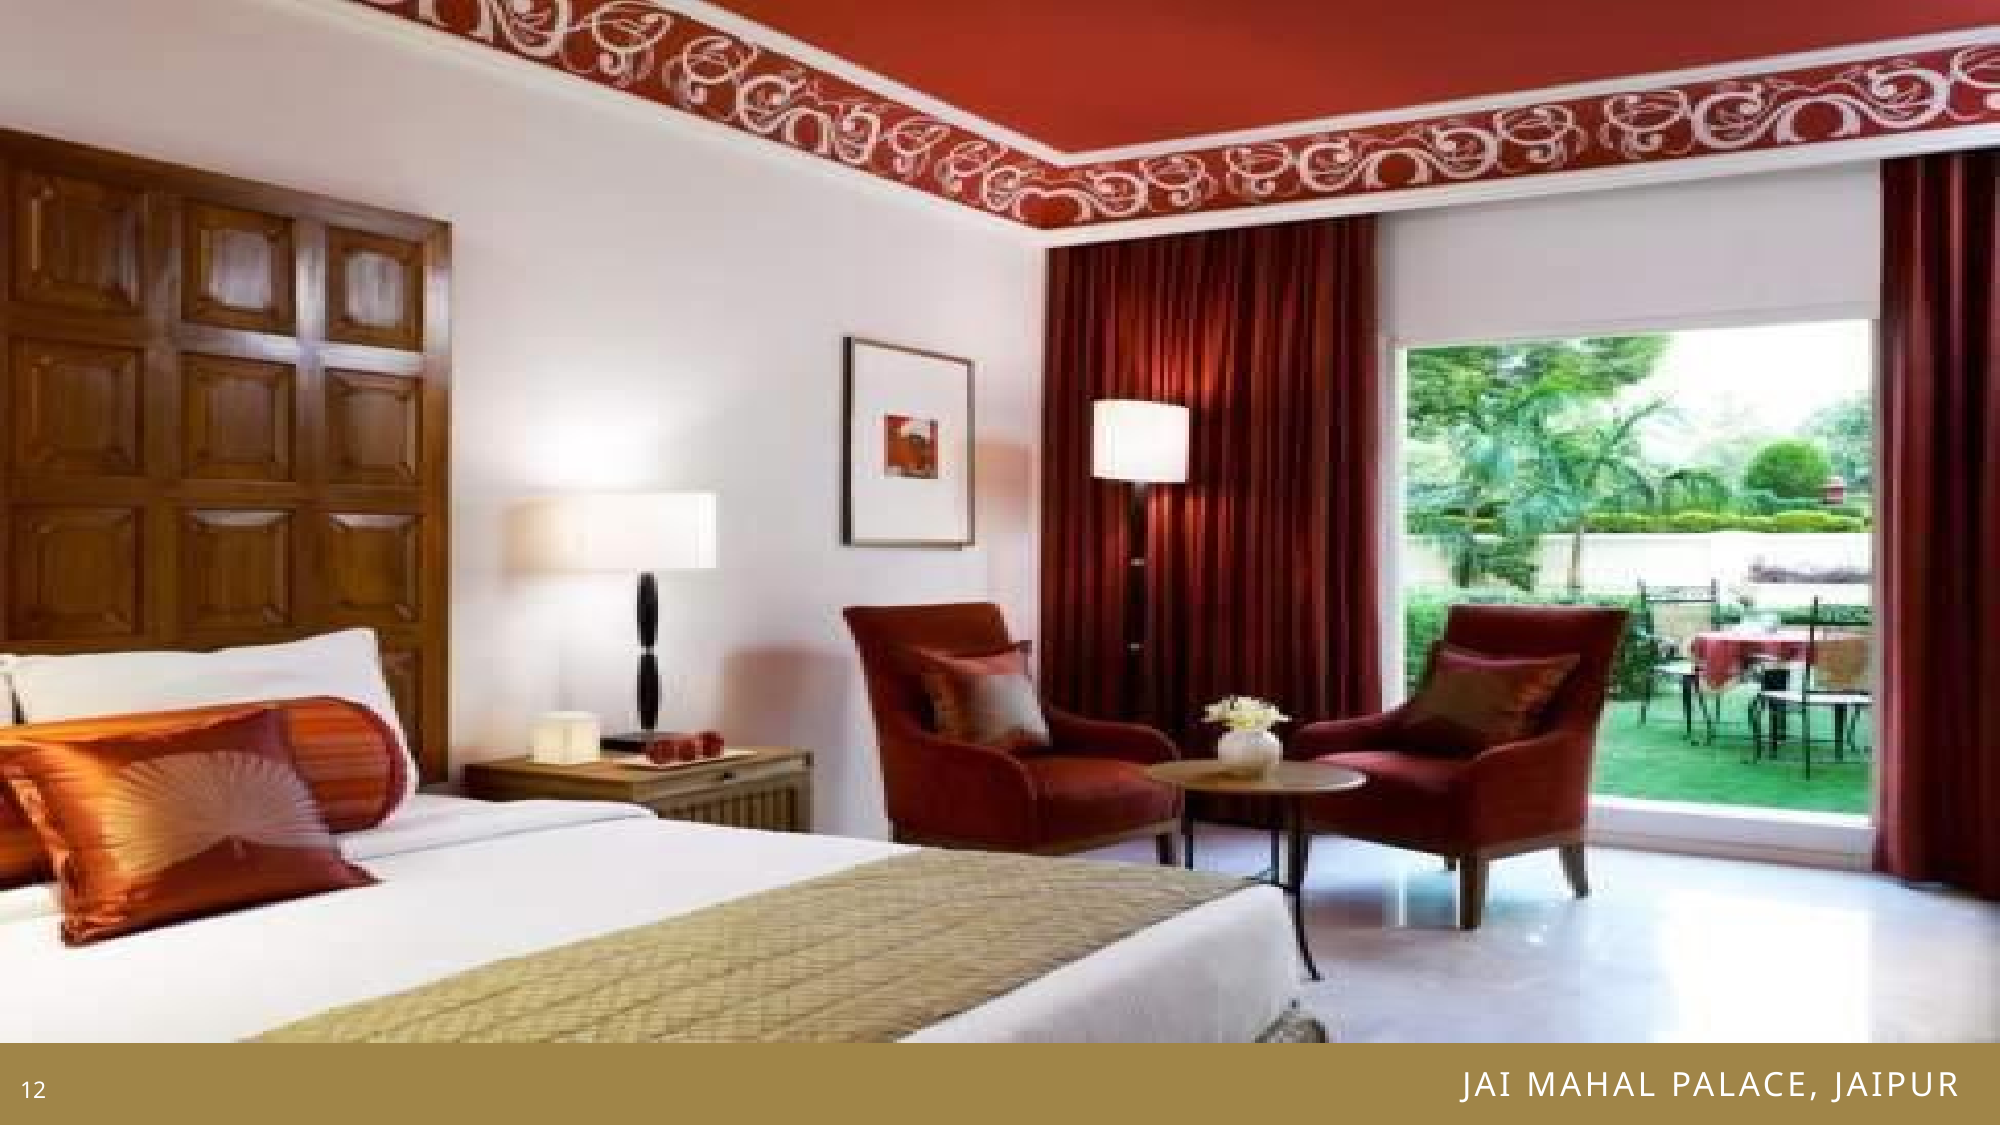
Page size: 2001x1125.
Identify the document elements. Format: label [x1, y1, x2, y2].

list [0, 0, 2000, 1043]
